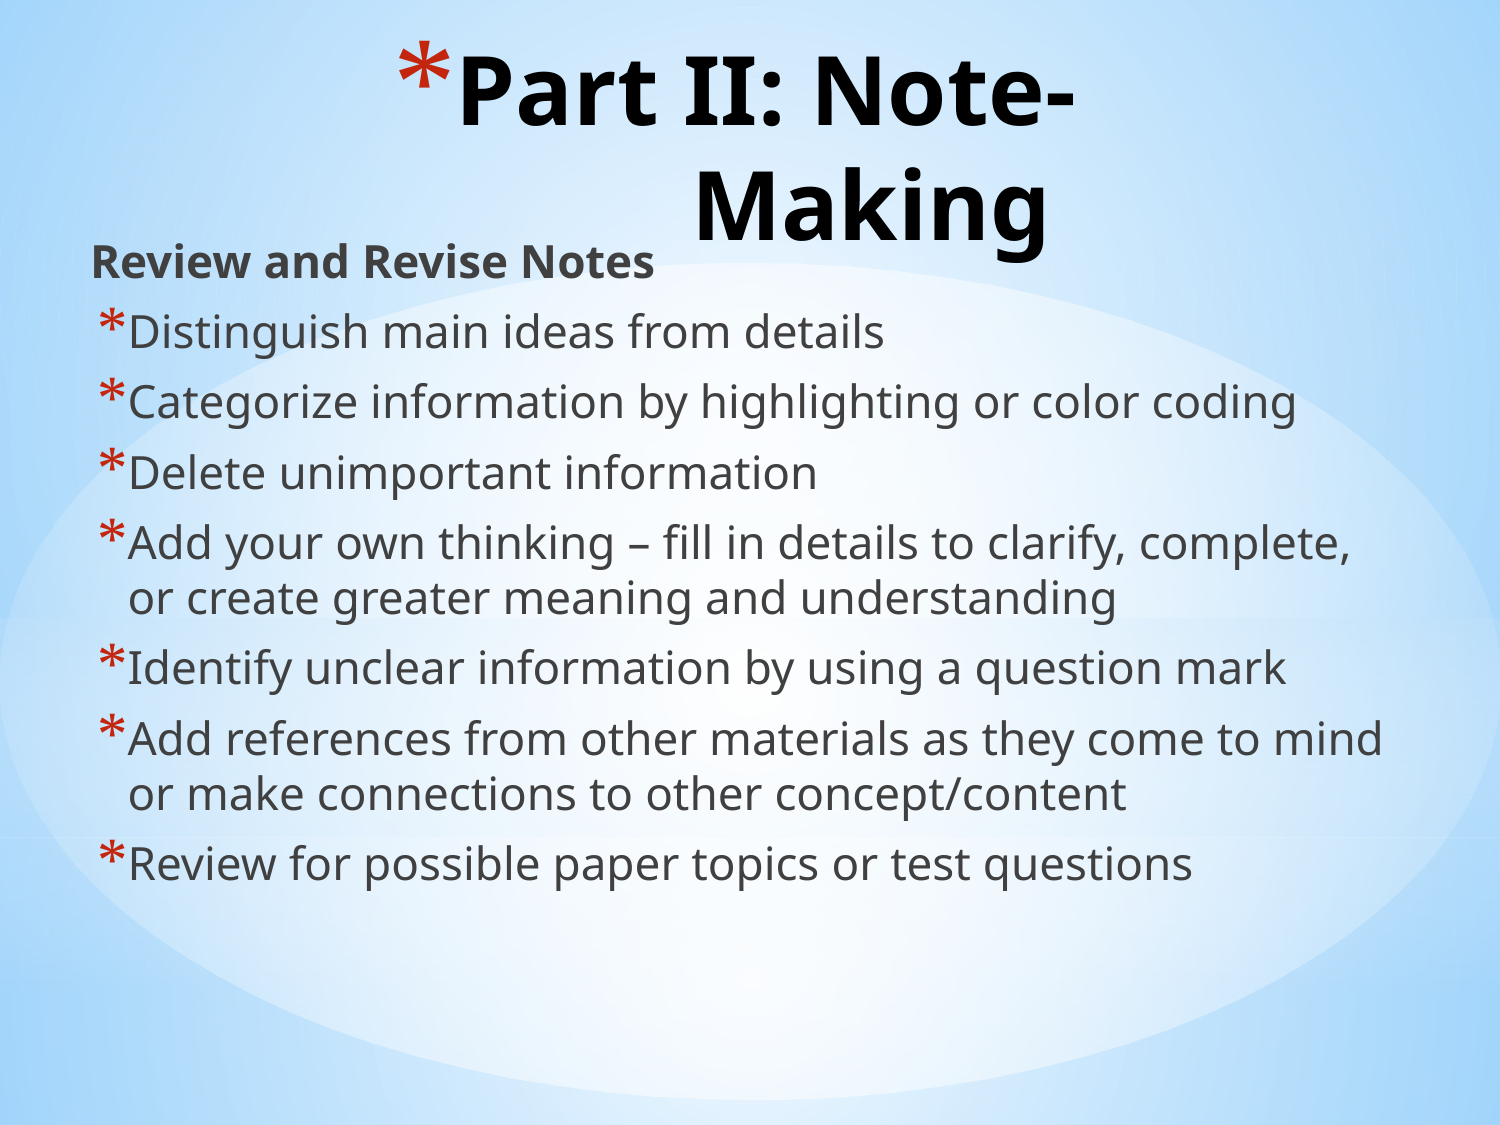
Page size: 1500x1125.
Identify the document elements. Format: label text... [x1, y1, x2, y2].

title Part II: Note-Making [22, 22, 1091, 155]
list Review and Revise Notes Distinguish main ideas from details Categorize information by highlighting or color coding Delete unimportant information Add your own thinking – fill in details to clarify, complete, or create greater meaning and understanding Identify unclear information by using a question mark Add references from other materials as they come to mind or make connections to other concept/content Review for possible paper topics or test questions [75, 224, 1425, 1125]
